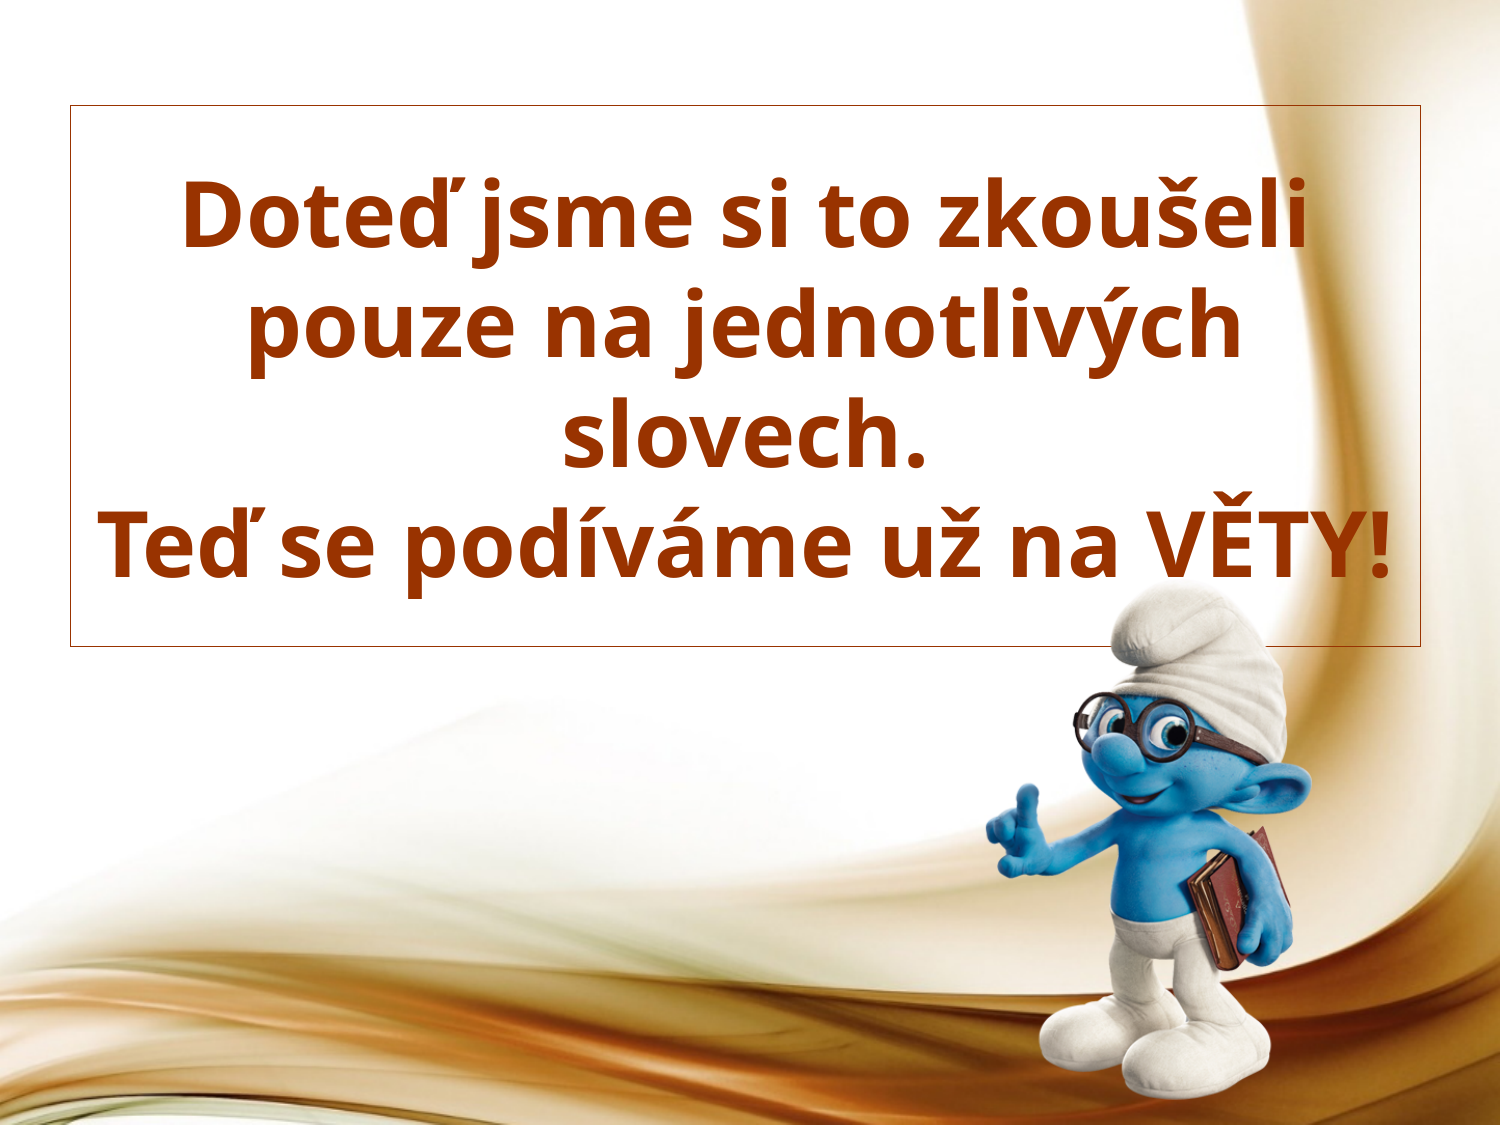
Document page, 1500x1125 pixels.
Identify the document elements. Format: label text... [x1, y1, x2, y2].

picture [0, 0, 1500, 1125]
title Doteď jsme si to zkoušeli pouze na jednotlivých slovech. Teď se podíváme už na VĚTY! [70, 105, 1421, 647]
